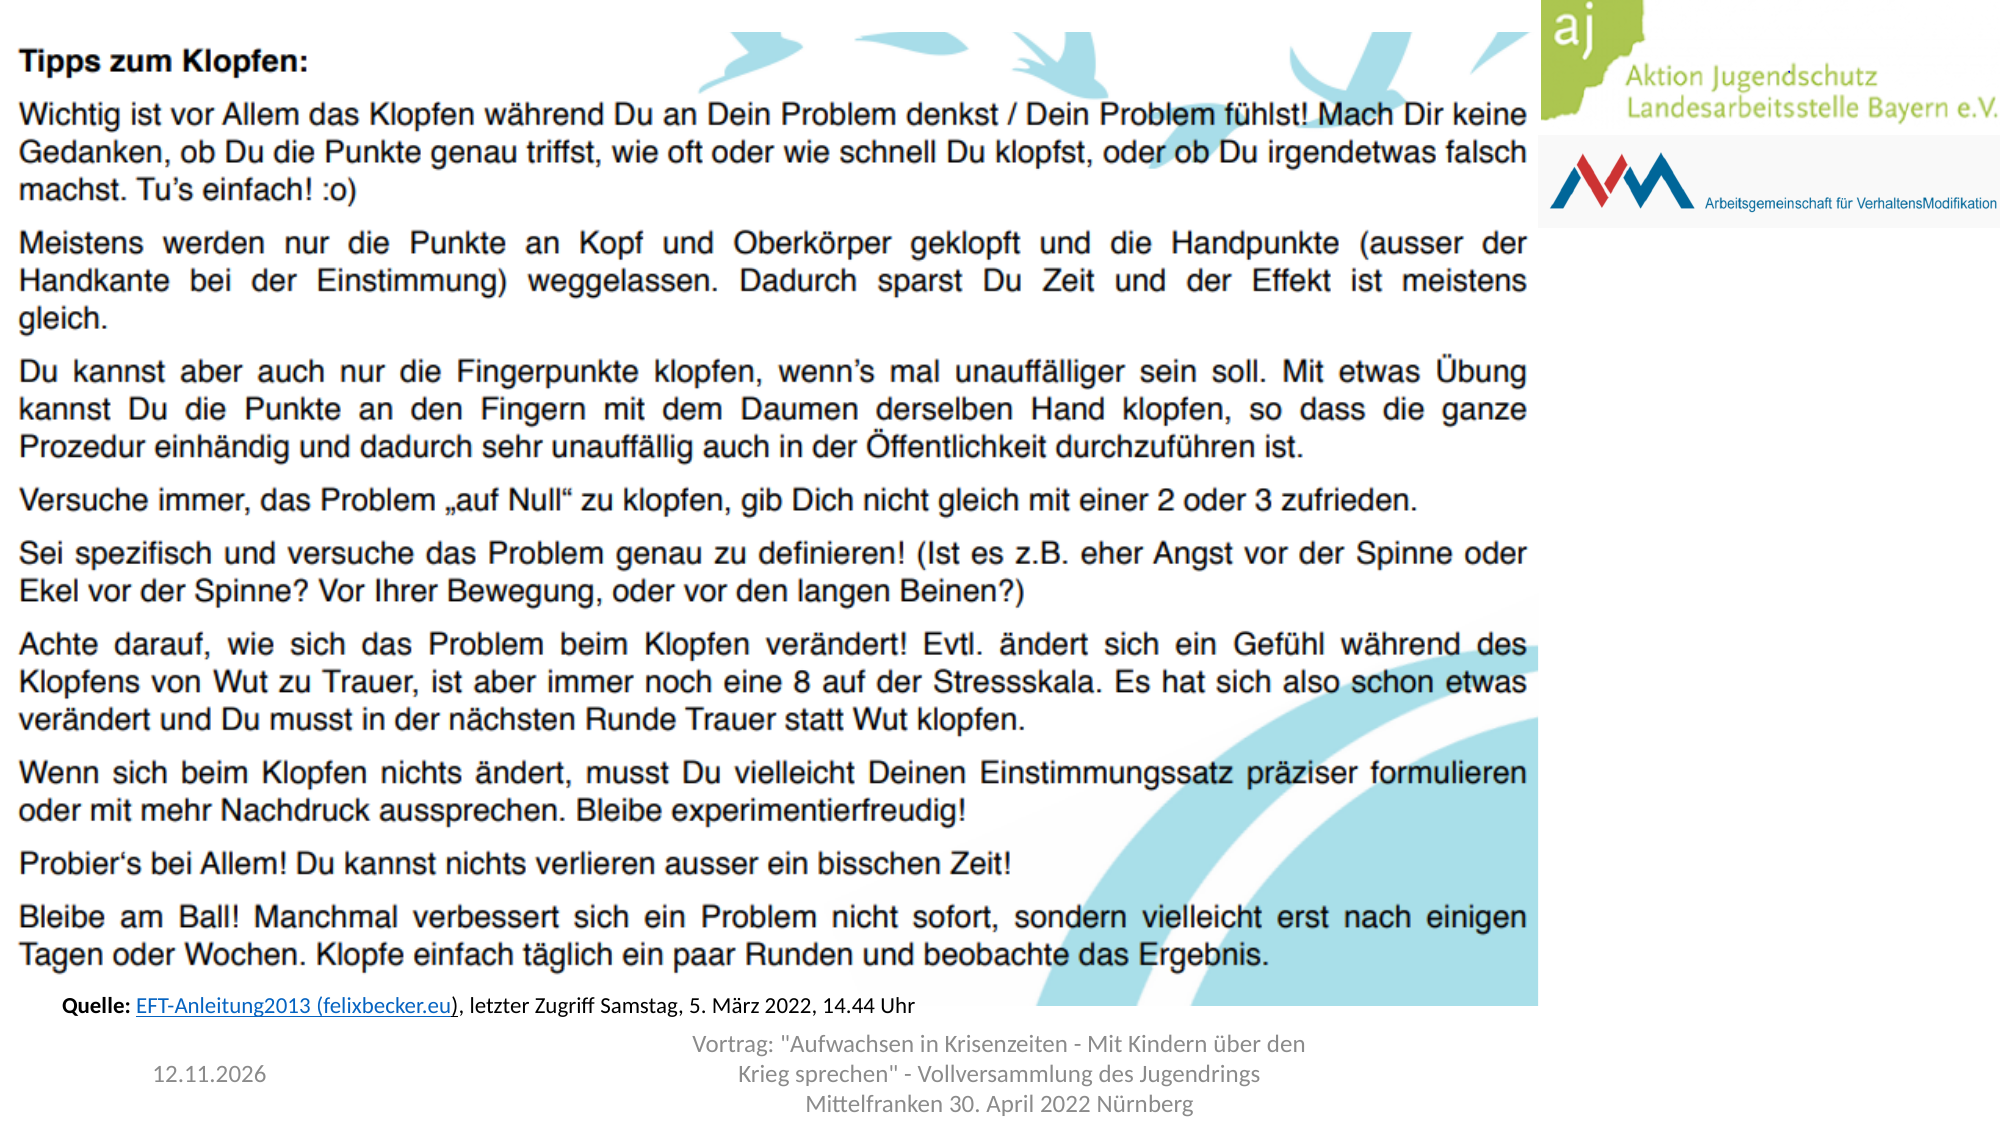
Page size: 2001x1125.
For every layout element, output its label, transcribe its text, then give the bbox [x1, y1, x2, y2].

text_box Quelle: EFT-Anleitung2013 (felixbecker.eu), letzter Zugriff Samstag, 5. März 2022, 14.44 Uhr [47, 1006, 931, 1026]
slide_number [137, 1042, 588, 1103]
footer Vortrag: "Aufwachsen in Krisenzeiten - Mit Kindern über den Krieg sprechen" - Vollversammlung des Jugendrings Mittelfranken 30. April 2022 Nürnberg [662, 1042, 1338, 1103]
picture [0, 0, 2000, 1006]
